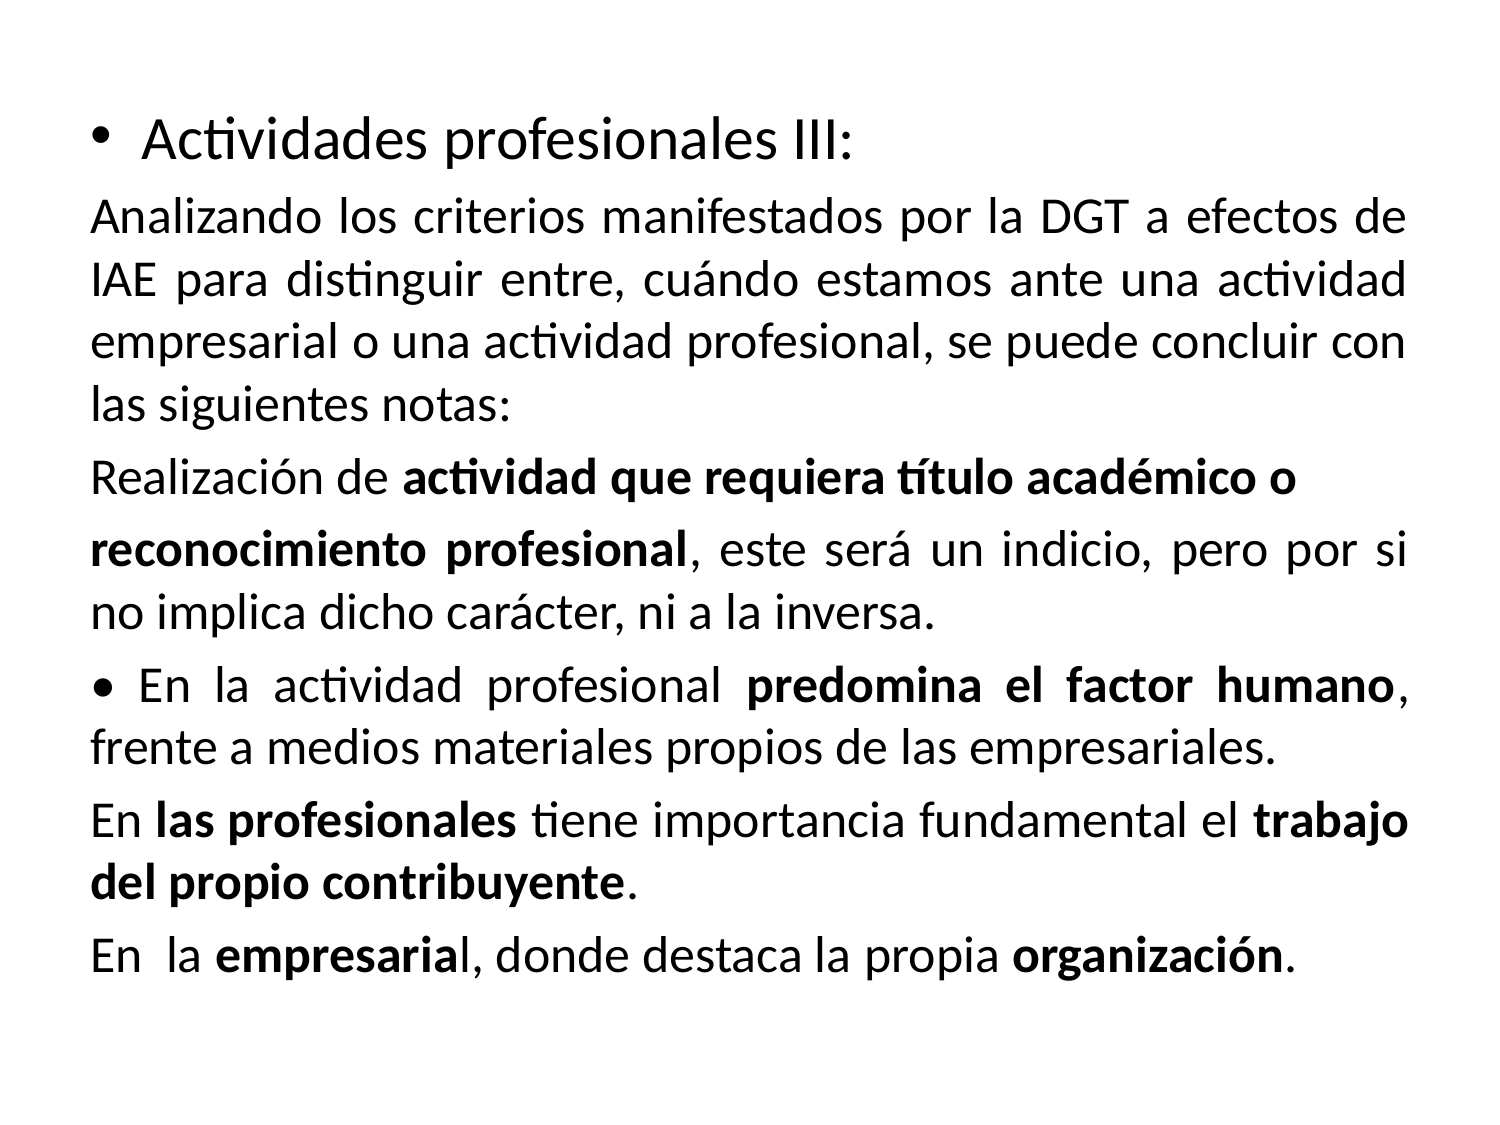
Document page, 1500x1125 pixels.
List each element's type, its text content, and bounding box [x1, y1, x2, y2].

list Actividades profesionales III: Analizando los criterios manifestados por la DGT a efectos de IAE para distinguir entre, cuándo estamos ante una actividad empresarial o una actividad profesional, se puede concluir con las siguientes notas: Realización de actividad que requiera título académico o reconocimiento profesional, este será un indicio, pero por si no implica dicho carácter, ni a la inversa. • En la actividad profesional predomina el factor humano, frente a medios materiales propios de las empresariales. En las profesionales tiene importancia fundamental el trabajo del propio contribuyente. En la empresarial, donde destaca la propia organización. [75, 90, 1425, 1005]
